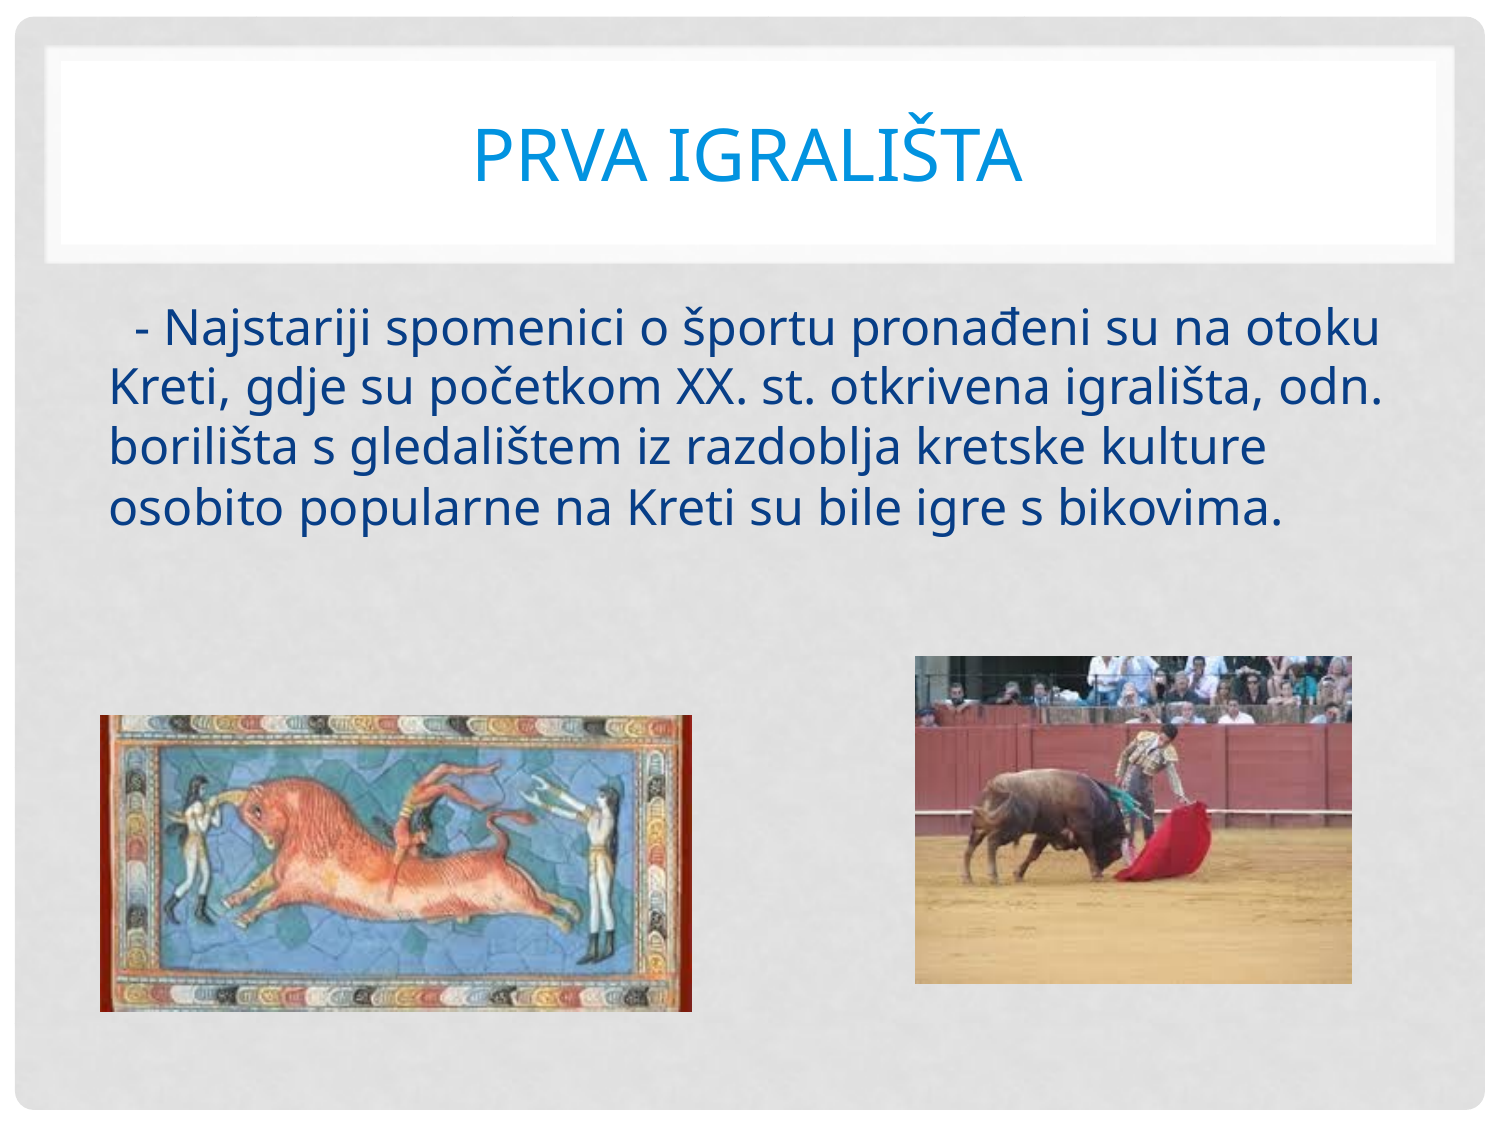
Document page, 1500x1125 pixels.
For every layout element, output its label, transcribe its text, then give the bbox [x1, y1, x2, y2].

picture [915, 656, 1352, 984]
list - Najstariji spomenici o športu pronađeni su na otoku Kreti, gdje su početkom XX. st. otkrivena igrališta, odn. borilišta s gledalištem iz razdoblja kretske kulture osobito popularne na Kreti su bile igre s bikovima. [75, 287, 1425, 1005]
title Prva igrališta [69, 66, 1425, 238]
picture [100, 715, 692, 1012]
